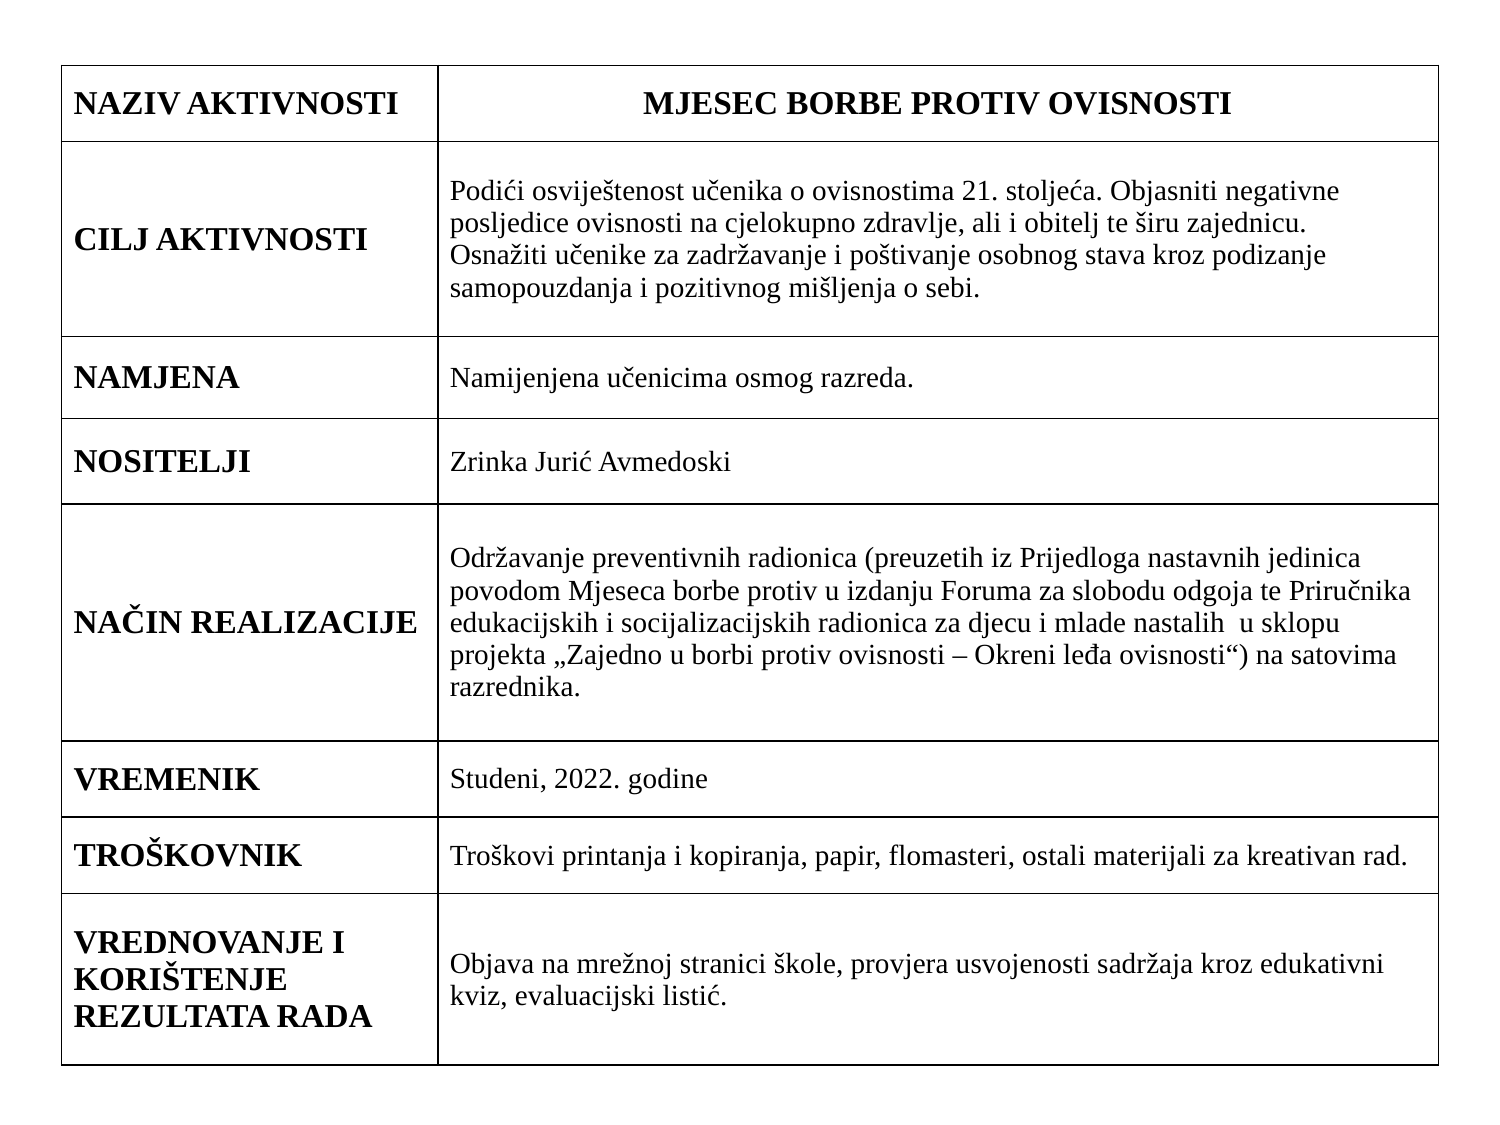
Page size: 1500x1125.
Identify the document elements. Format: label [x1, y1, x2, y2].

table_cell [439, 337, 1438, 418]
table_cell [439, 419, 1438, 503]
table_cell [62, 894, 437, 1064]
table_cell [62, 818, 437, 893]
table_cell [62, 337, 437, 418]
table_cell [62, 505, 437, 740]
table_cell [439, 742, 1438, 816]
table_cell [439, 894, 1438, 1064]
table_header [62, 66, 437, 141]
table_cell [62, 142, 437, 336]
table_header [439, 66, 1438, 141]
table_cell [439, 505, 1438, 740]
table_cell [439, 142, 1438, 336]
table_cell [62, 419, 437, 503]
table_cell [439, 818, 1438, 893]
table_cell [62, 742, 437, 816]
